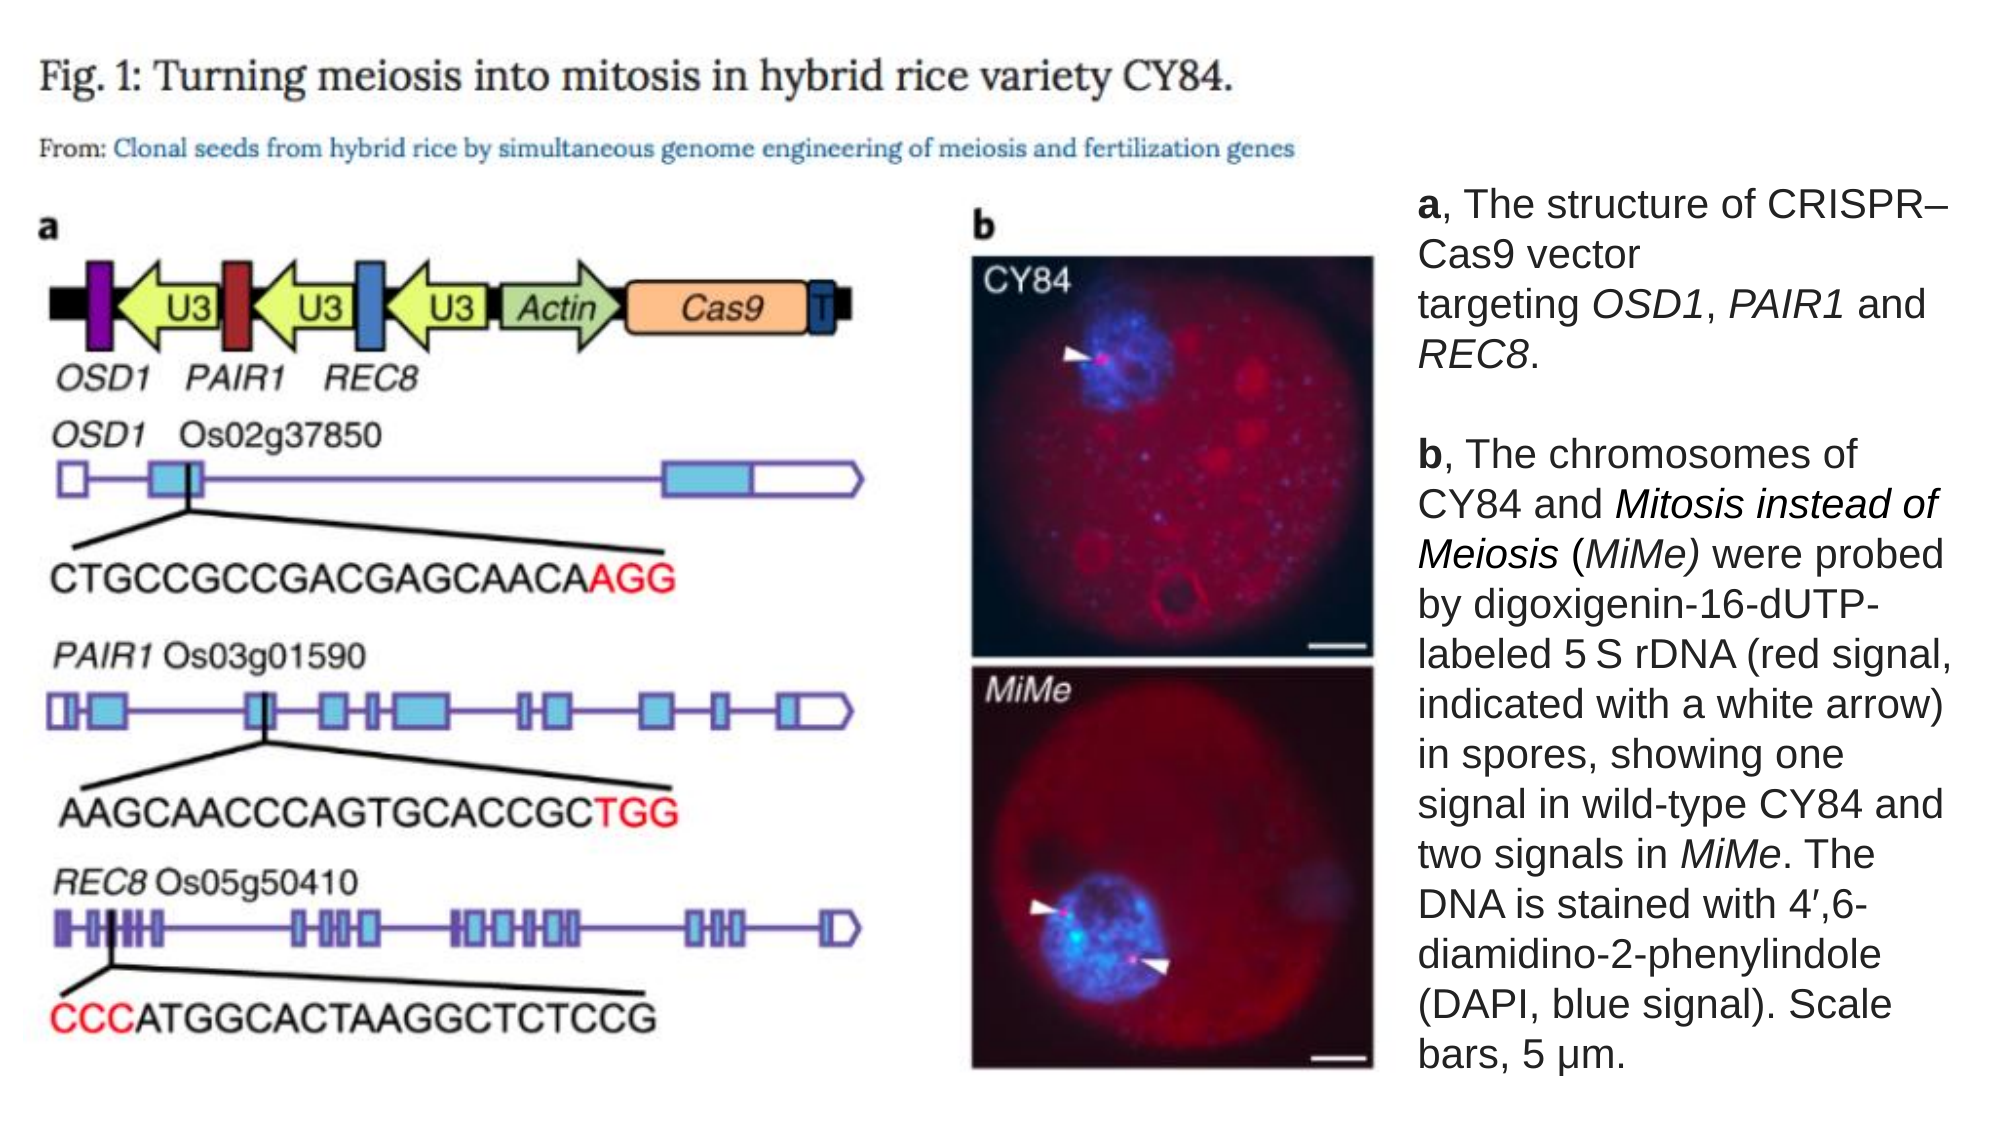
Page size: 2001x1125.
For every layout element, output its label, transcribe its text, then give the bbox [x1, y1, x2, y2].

text_box a, The structure of CRISPR–Cas9 vector targeting OSD1, PAIR1 and REC8. b, The chromosomes of CY84 and Mitosis instead of Meiosis (MiMe) were probed by digoxigenin-16-dUTP-labeled 5 S rDNA (red signal, indicated with a white arrow) in spores, showing one signal in wild-type CY84 and two signals in MiMe. The DNA is stained with 4′,6-diamidino-2-phenylindole (DAPI, blue signal). Scale bars, 5 μm. [1403, 169, 1972, 1085]
picture [22, 42, 1403, 1086]
